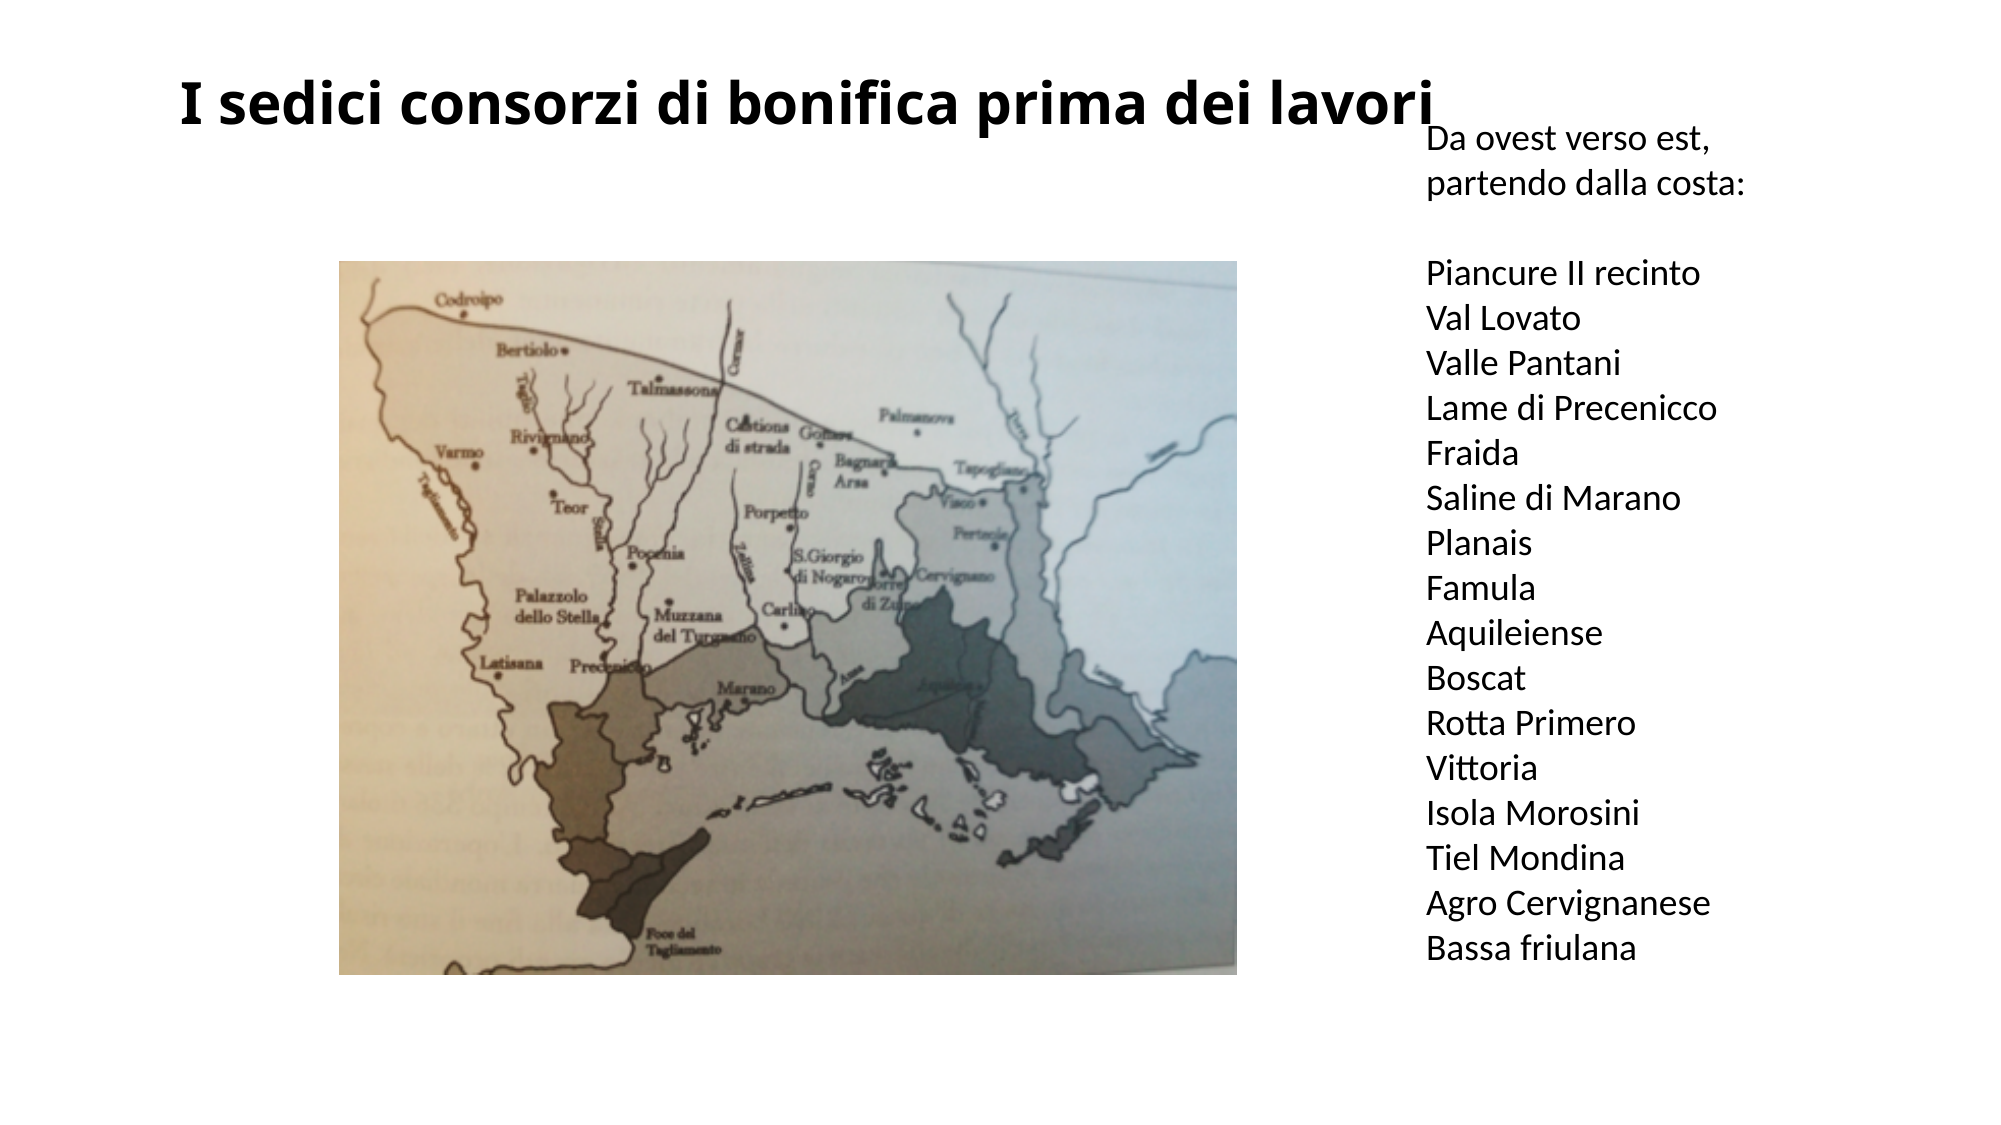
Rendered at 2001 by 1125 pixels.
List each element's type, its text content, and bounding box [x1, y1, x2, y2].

title I sedici consorzi di bonifica prima dei lavori [165, 36, 1487, 176]
text_box Da ovest verso est, partendo dalla costa: Piancure II recinto Val Lovato Valle Pantani Lame di Precenicco Fraida Saline di Marano Planais Famula Aquileiense Boscat Rotta Primero Vittoria Isola Morosini Tiel Mondina Agro Cervignanese Bassa friulana [1411, 105, 1789, 1021]
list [339, 261, 1237, 975]
